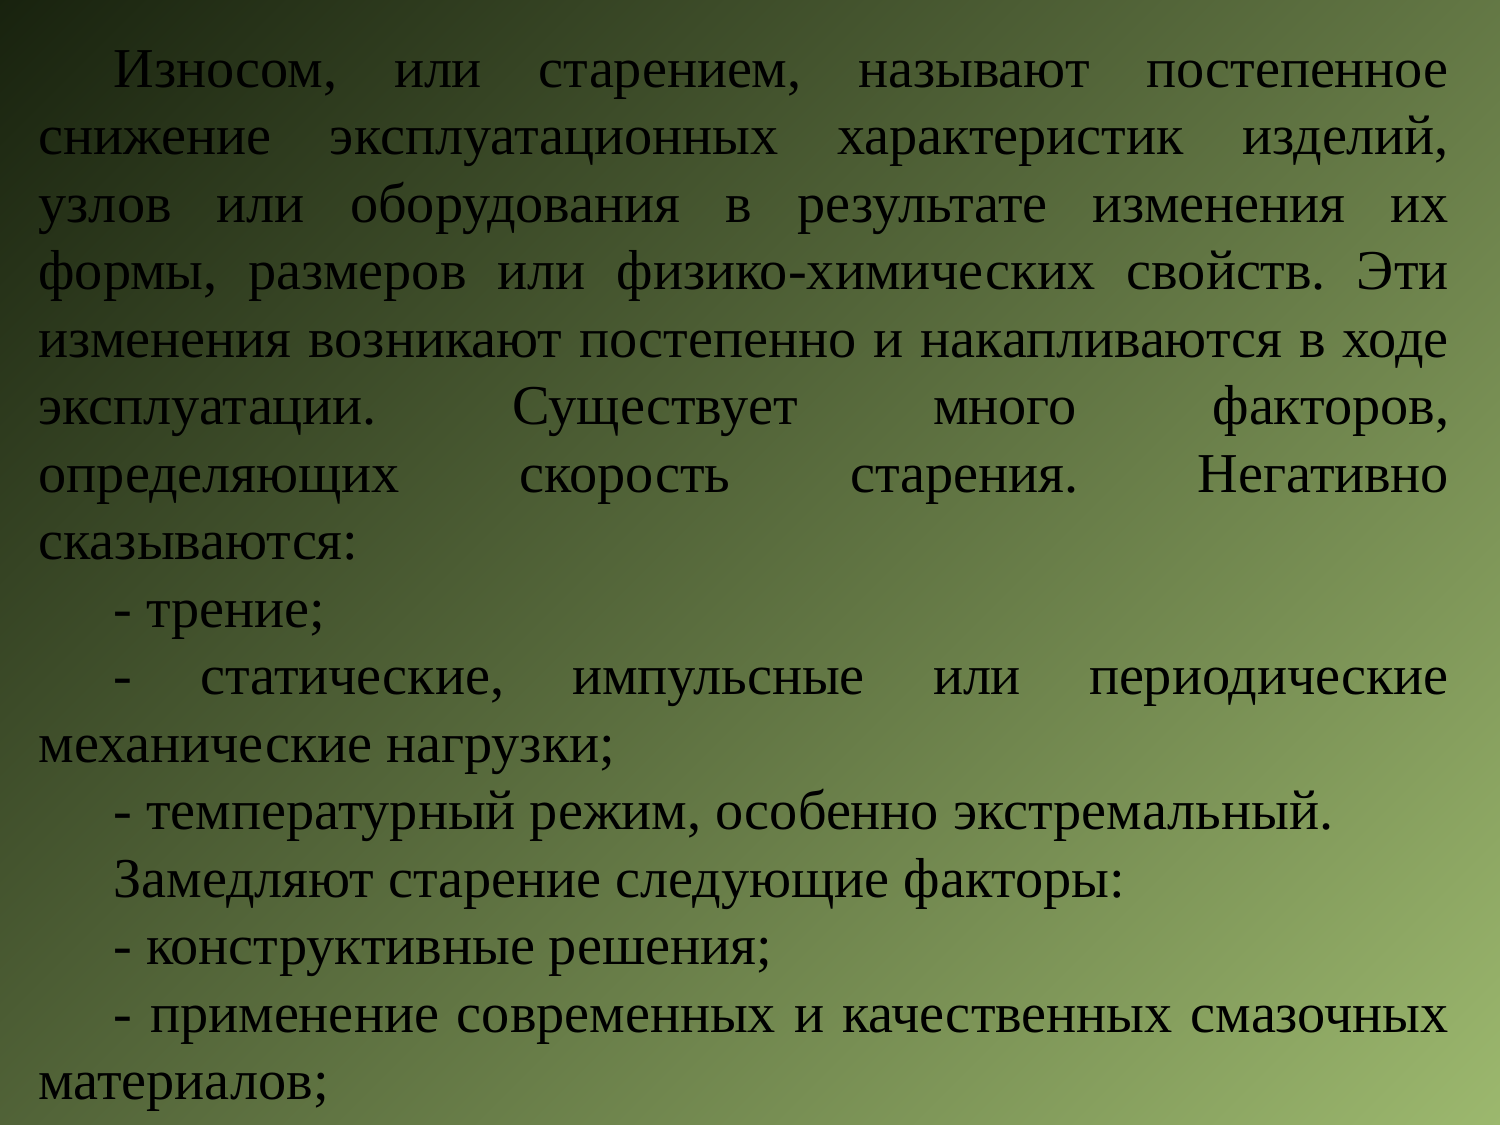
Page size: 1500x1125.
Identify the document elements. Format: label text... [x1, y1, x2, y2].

list Износом, или старением, называют постепенное снижение эксплуатационных характеристик изделий, узлов или оборудования в результате изменения их формы, размеров или физико-химических свойств. Эти изменения возникают постепенно и накапливаются в ходе эксплуатации. Существует много факторов, определяющих скорость старения. Негативно сказываются: - трение; - статические, импульсные или периодические механические нагрузки; - температурный режим, особенно экстремальный. Замедляют старение следующие факторы: - конструктивные решения; - применение современных и качественных смазочных материалов; [23, 23, 1465, 1125]
